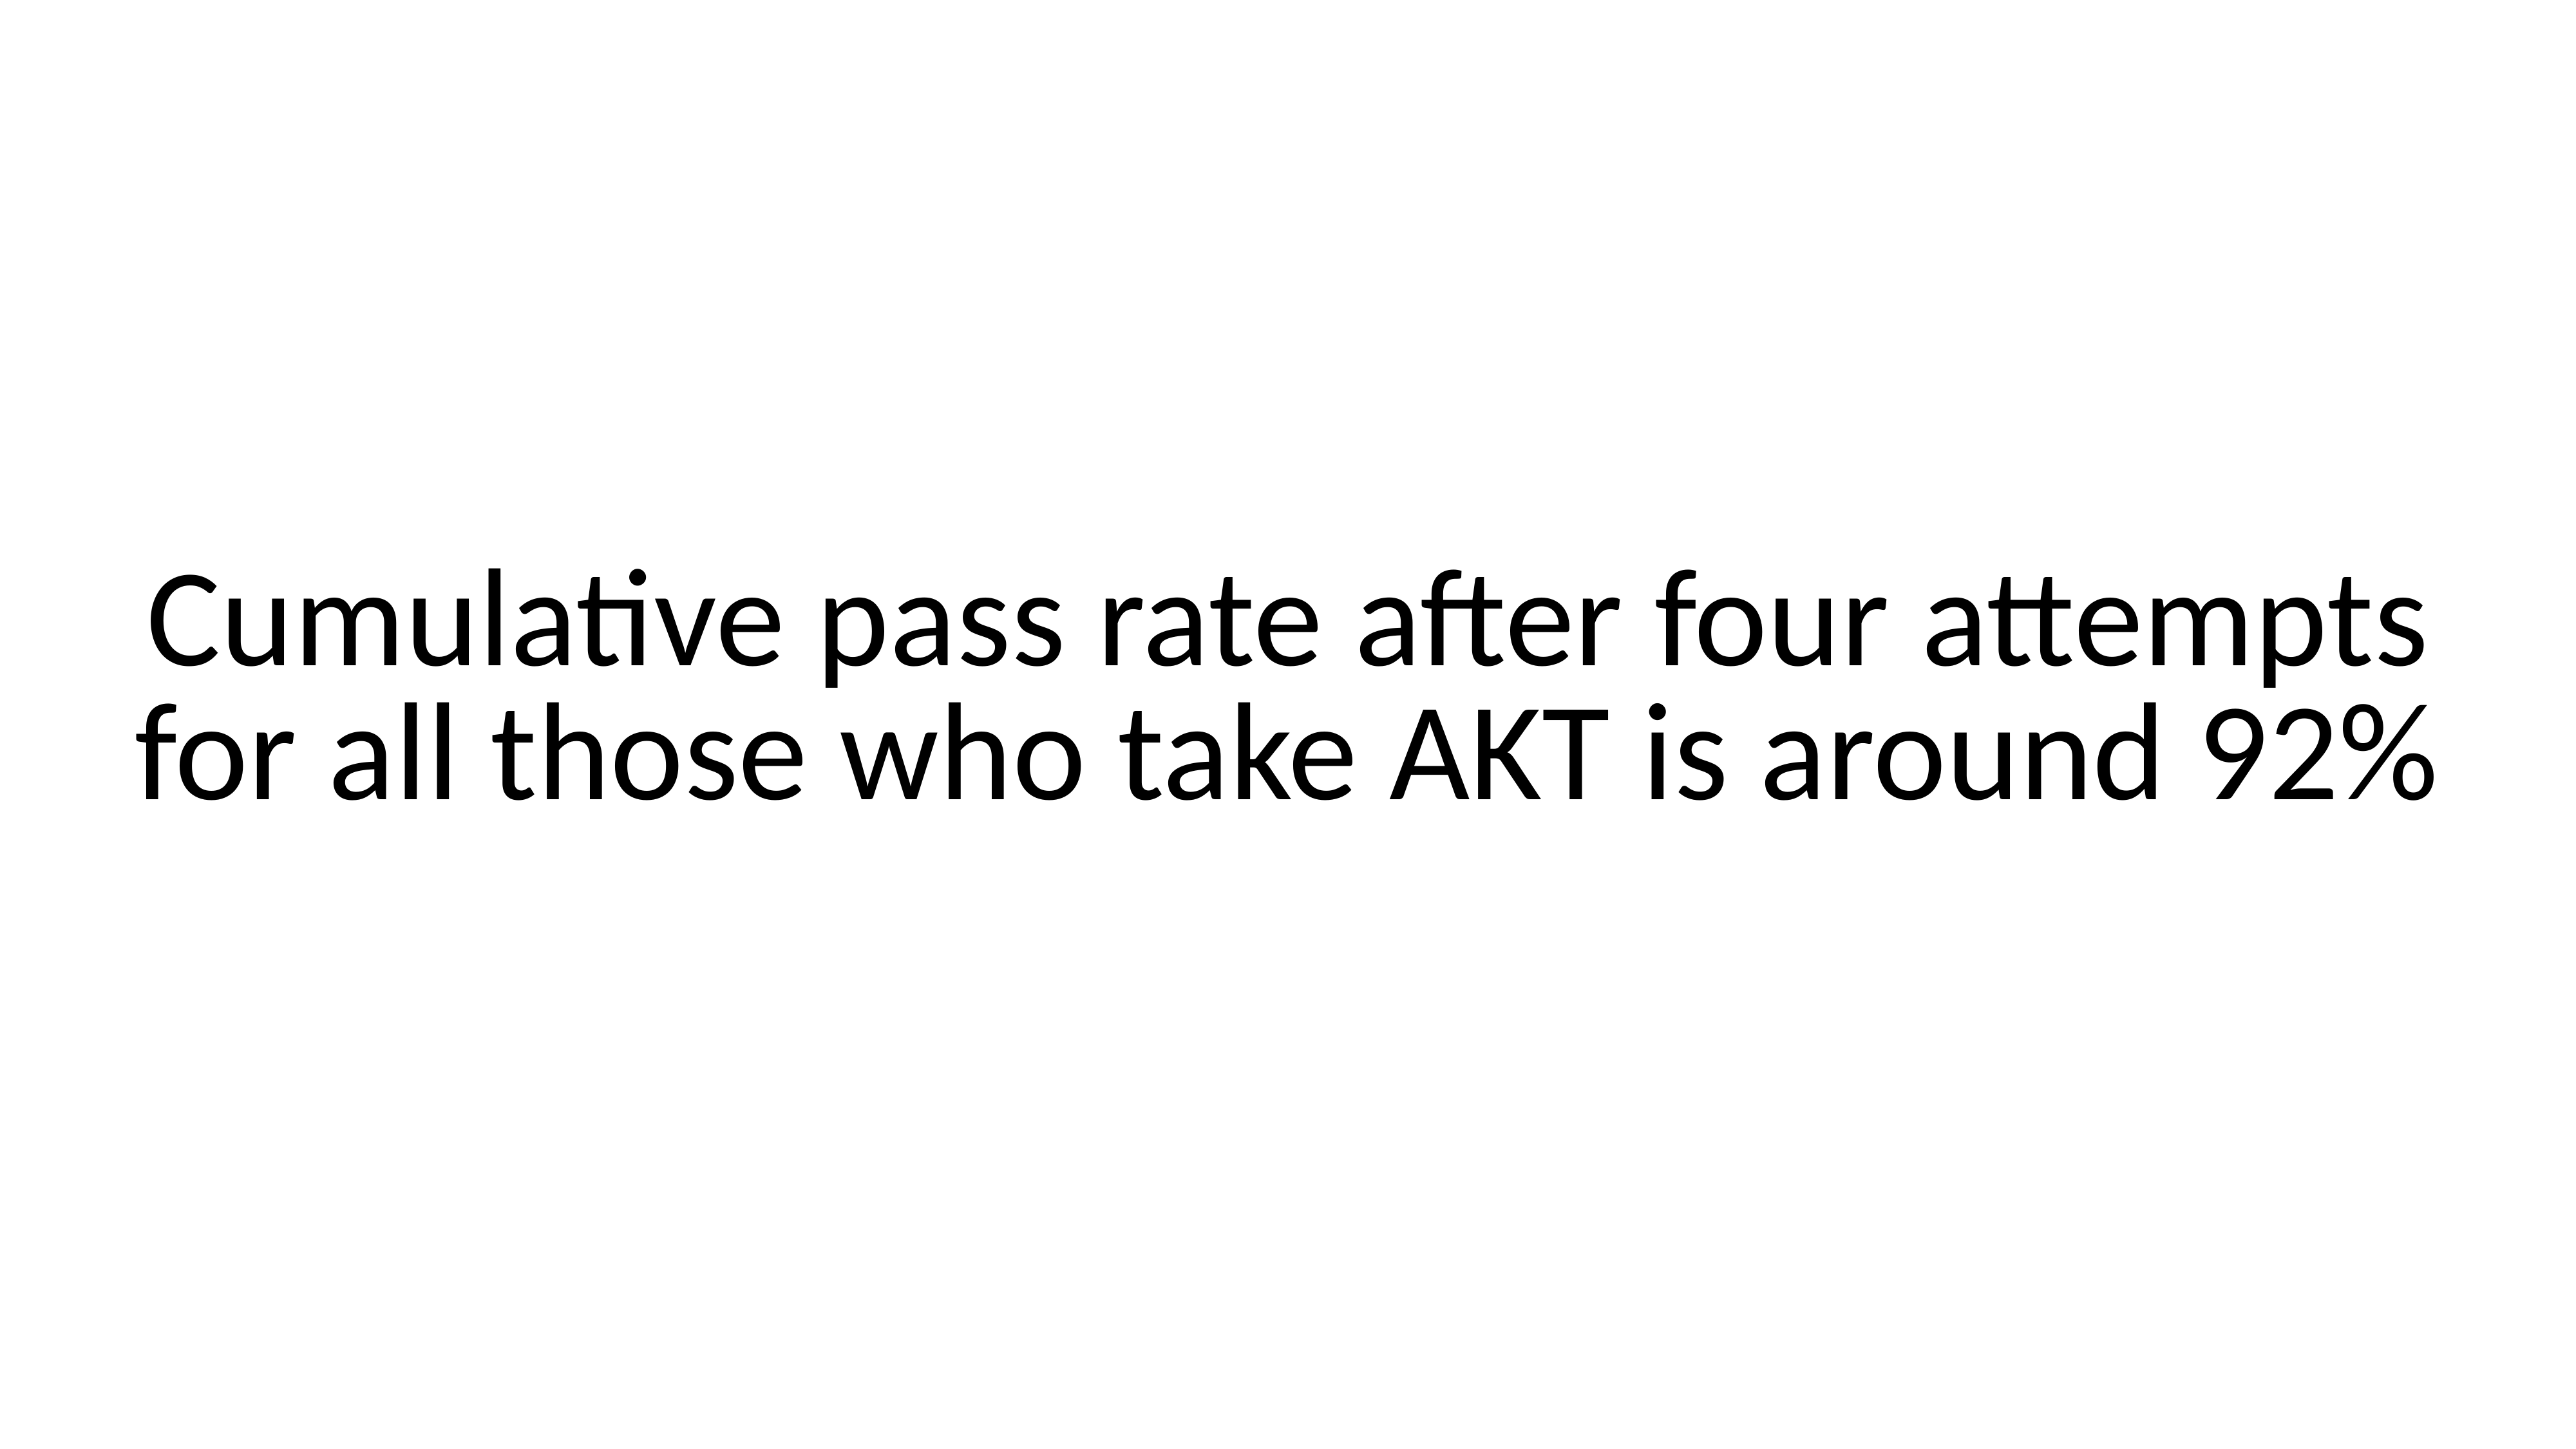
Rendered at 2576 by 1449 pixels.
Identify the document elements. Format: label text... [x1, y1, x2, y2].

list Cumulative pass rate after four attempts for all those who take AKT is around 92% [128, 343, 2448, 1042]
